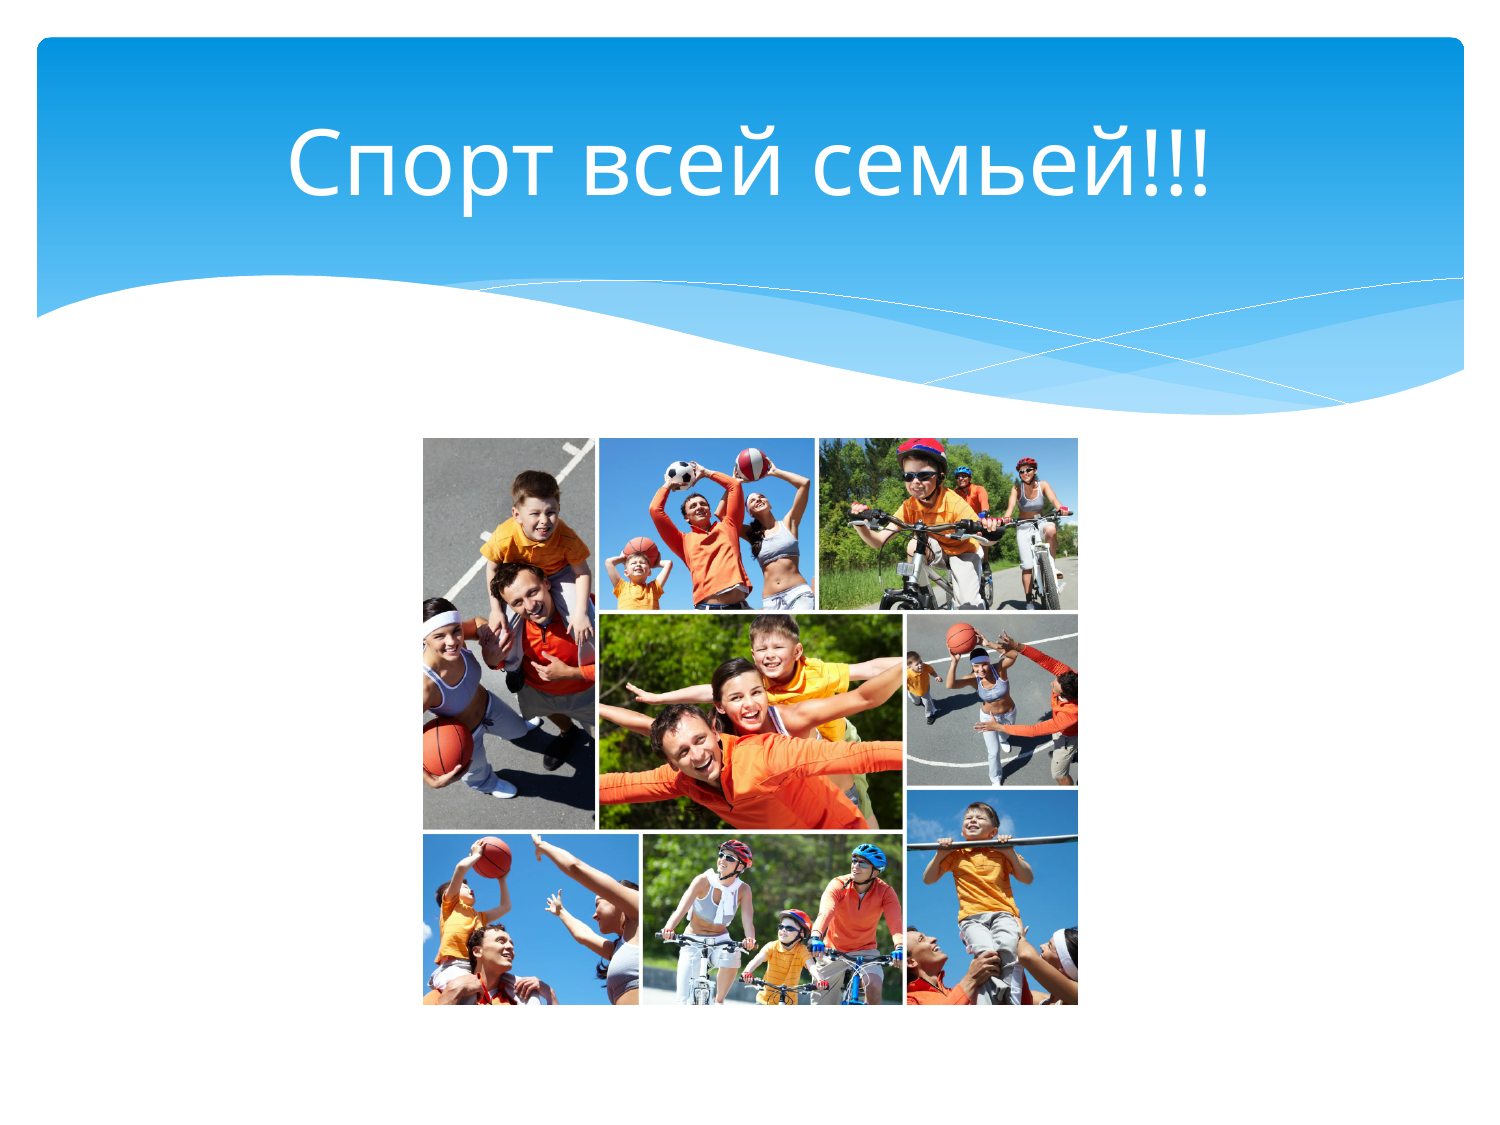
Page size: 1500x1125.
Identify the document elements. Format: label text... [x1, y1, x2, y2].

title Спорт всей семьей!!! [75, 55, 1425, 261]
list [423, 438, 1078, 1006]
